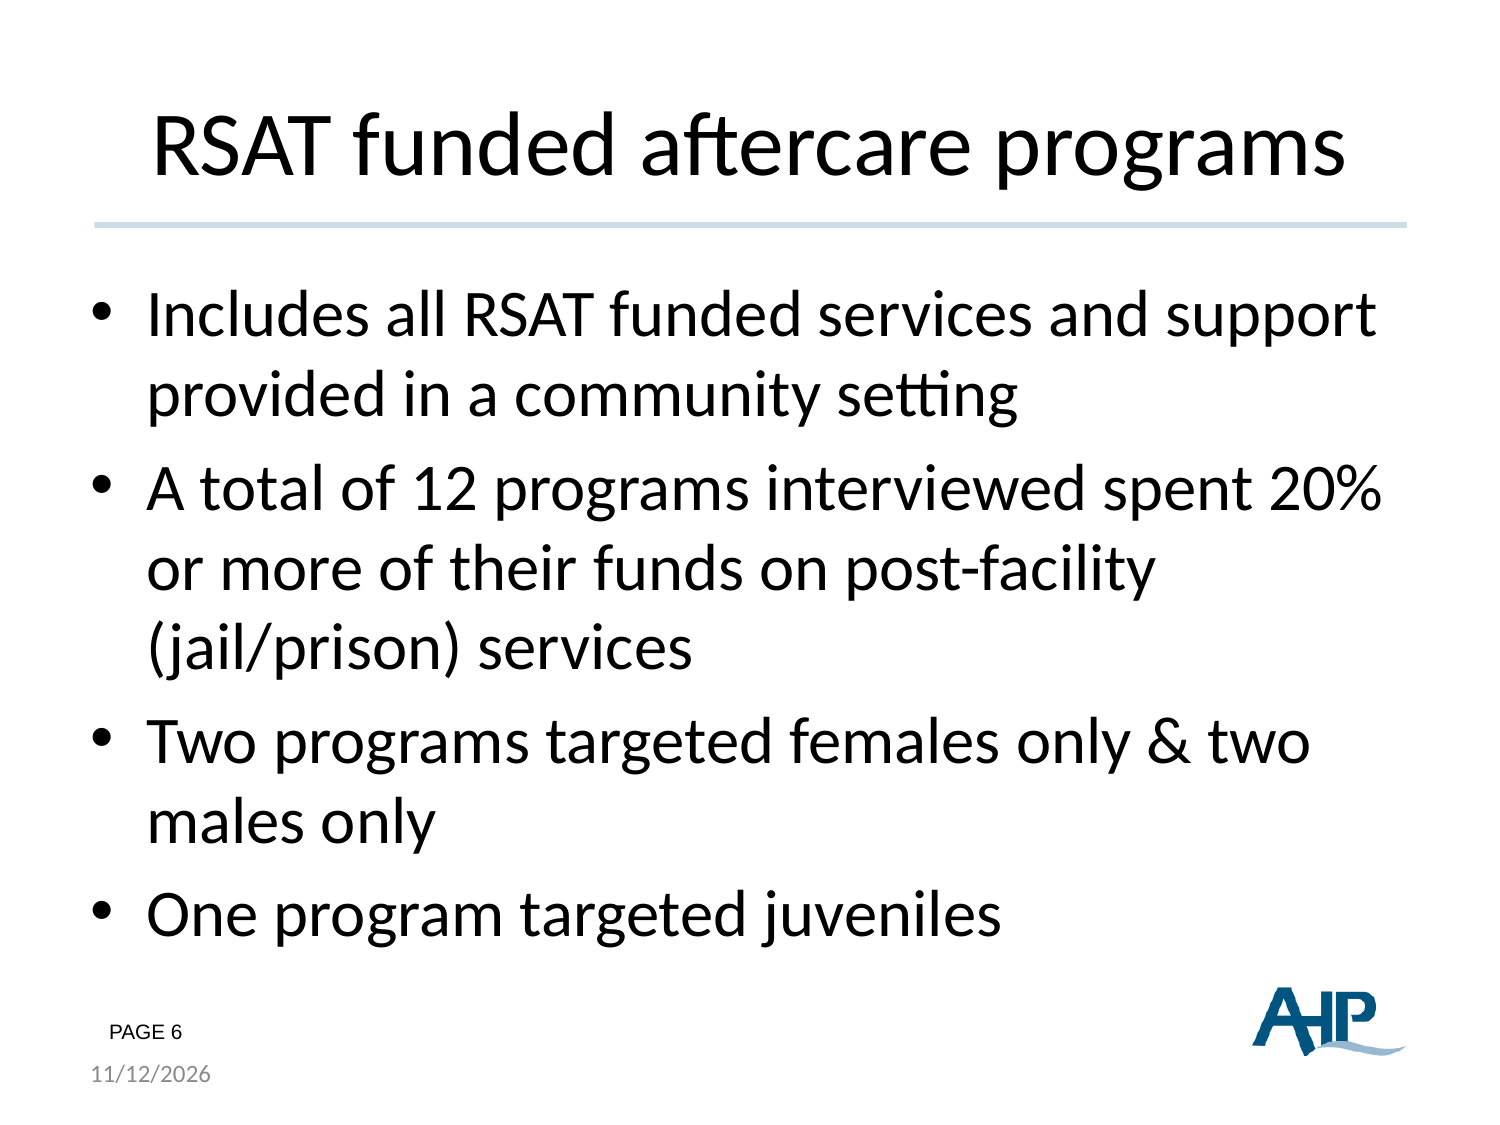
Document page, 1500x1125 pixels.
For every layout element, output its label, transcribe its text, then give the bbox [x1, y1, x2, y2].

title RSAT funded aftercare programs [75, 45, 1425, 233]
list Includes all RSAT funded services and support provided in a community setting A total of 12 programs interviewed spent 20% or more of their funds on post-facility (jail/prison) services Two programs targeted females only & two males only One program targeted juveniles [75, 262, 1425, 1005]
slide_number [75, 1042, 425, 1103]
